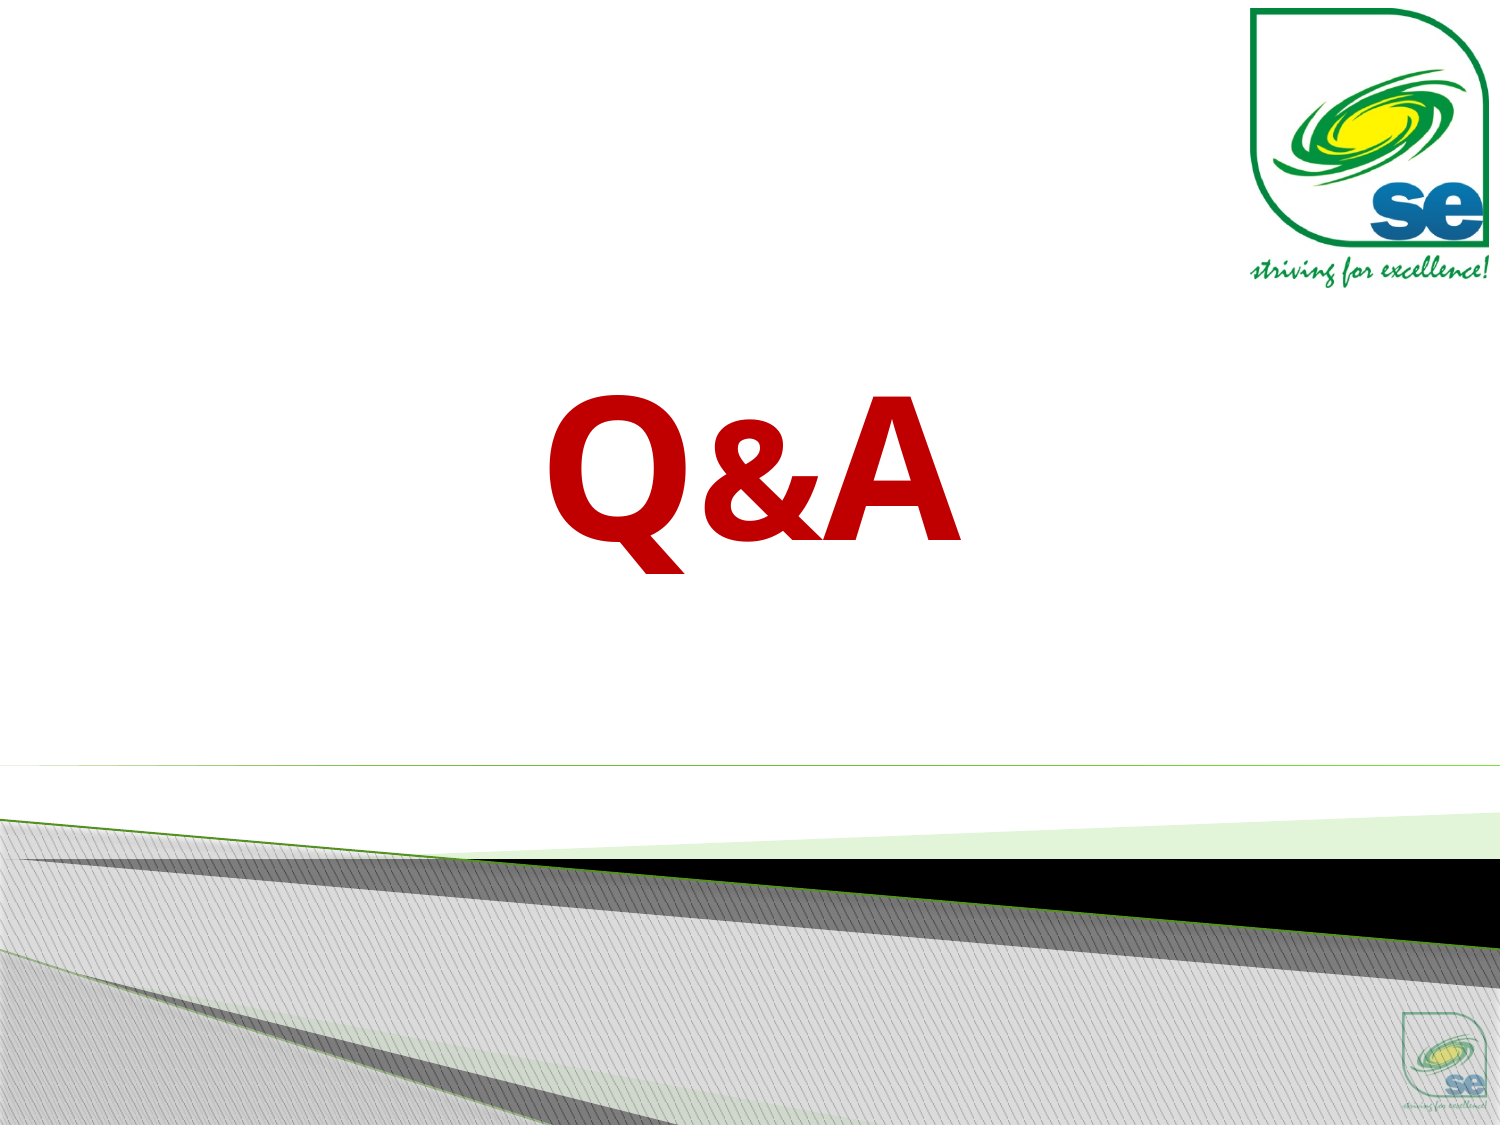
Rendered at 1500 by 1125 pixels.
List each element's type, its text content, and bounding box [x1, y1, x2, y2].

picture [5, 859, 1500, 989]
picture [1250, 8, 1489, 288]
picture [92, 977, 679, 1125]
title Q&A [112, 287, 1388, 588]
picture [1402, 1012, 1487, 1112]
